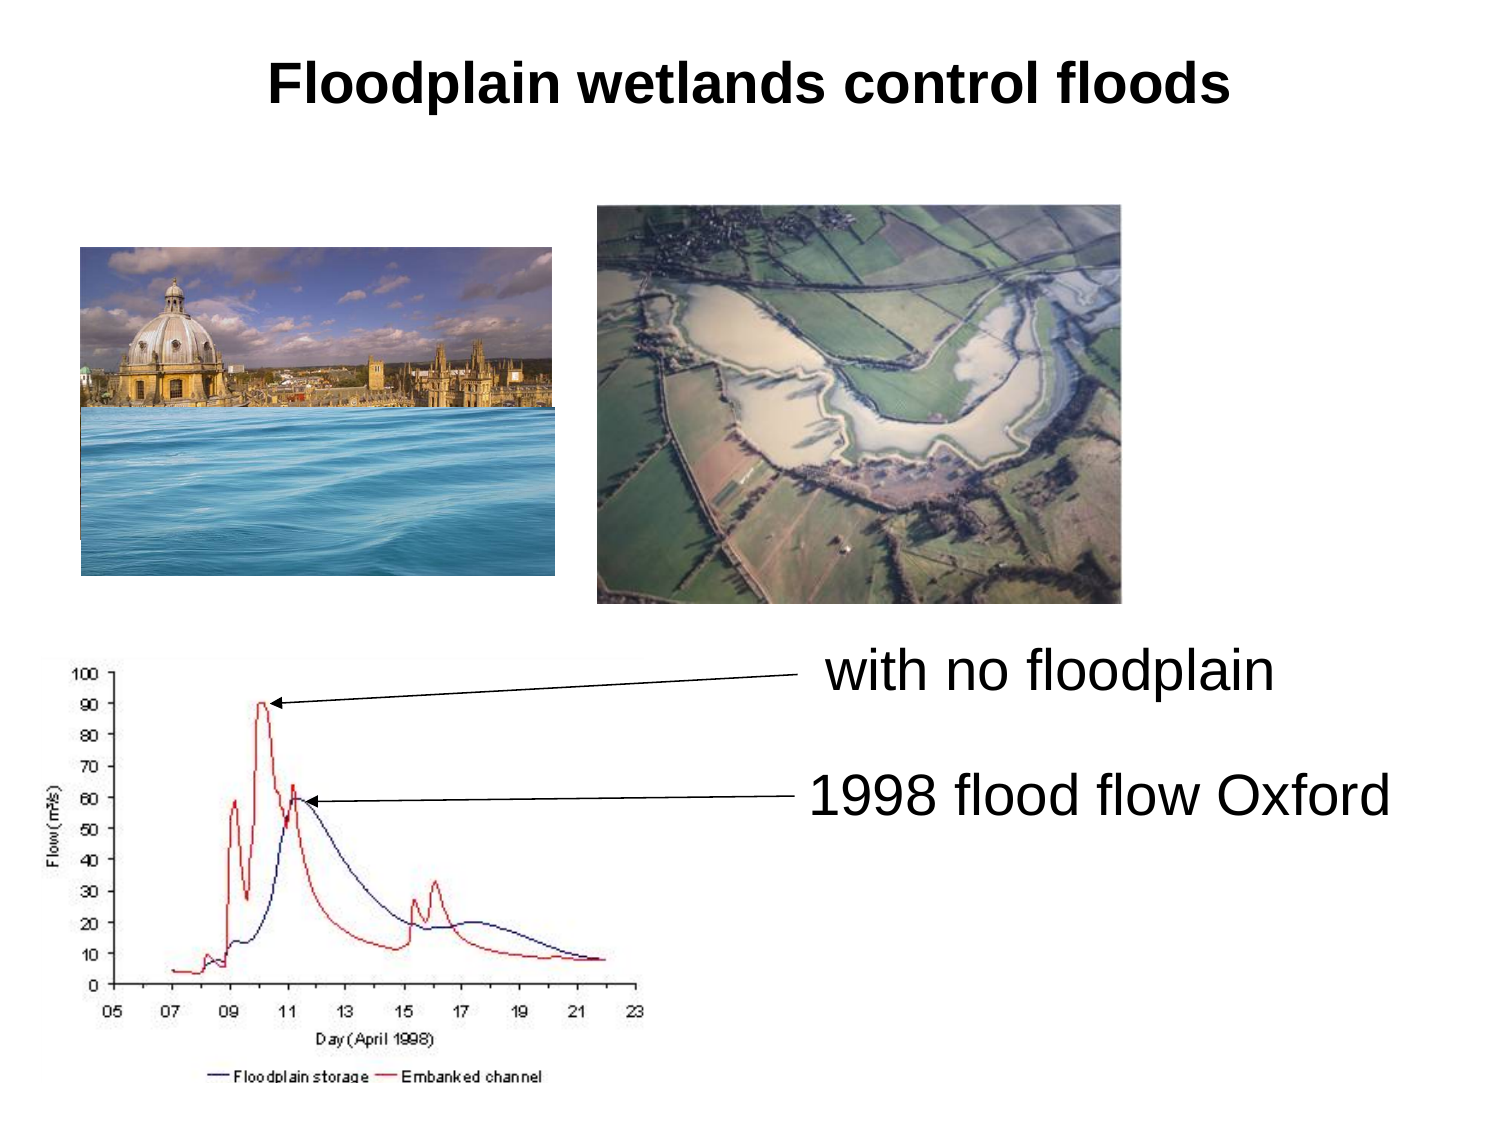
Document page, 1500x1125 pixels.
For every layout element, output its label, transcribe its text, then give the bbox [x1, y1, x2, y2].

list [79, 247, 553, 406]
picture [80, 406, 555, 576]
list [597, 204, 1123, 604]
title Floodplain wetlands control floods [0, 37, 1500, 150]
text_box with no floodplain [810, 624, 1433, 727]
list 1998 flood flow Oxford [792, 749, 1456, 819]
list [41, 656, 644, 1083]
